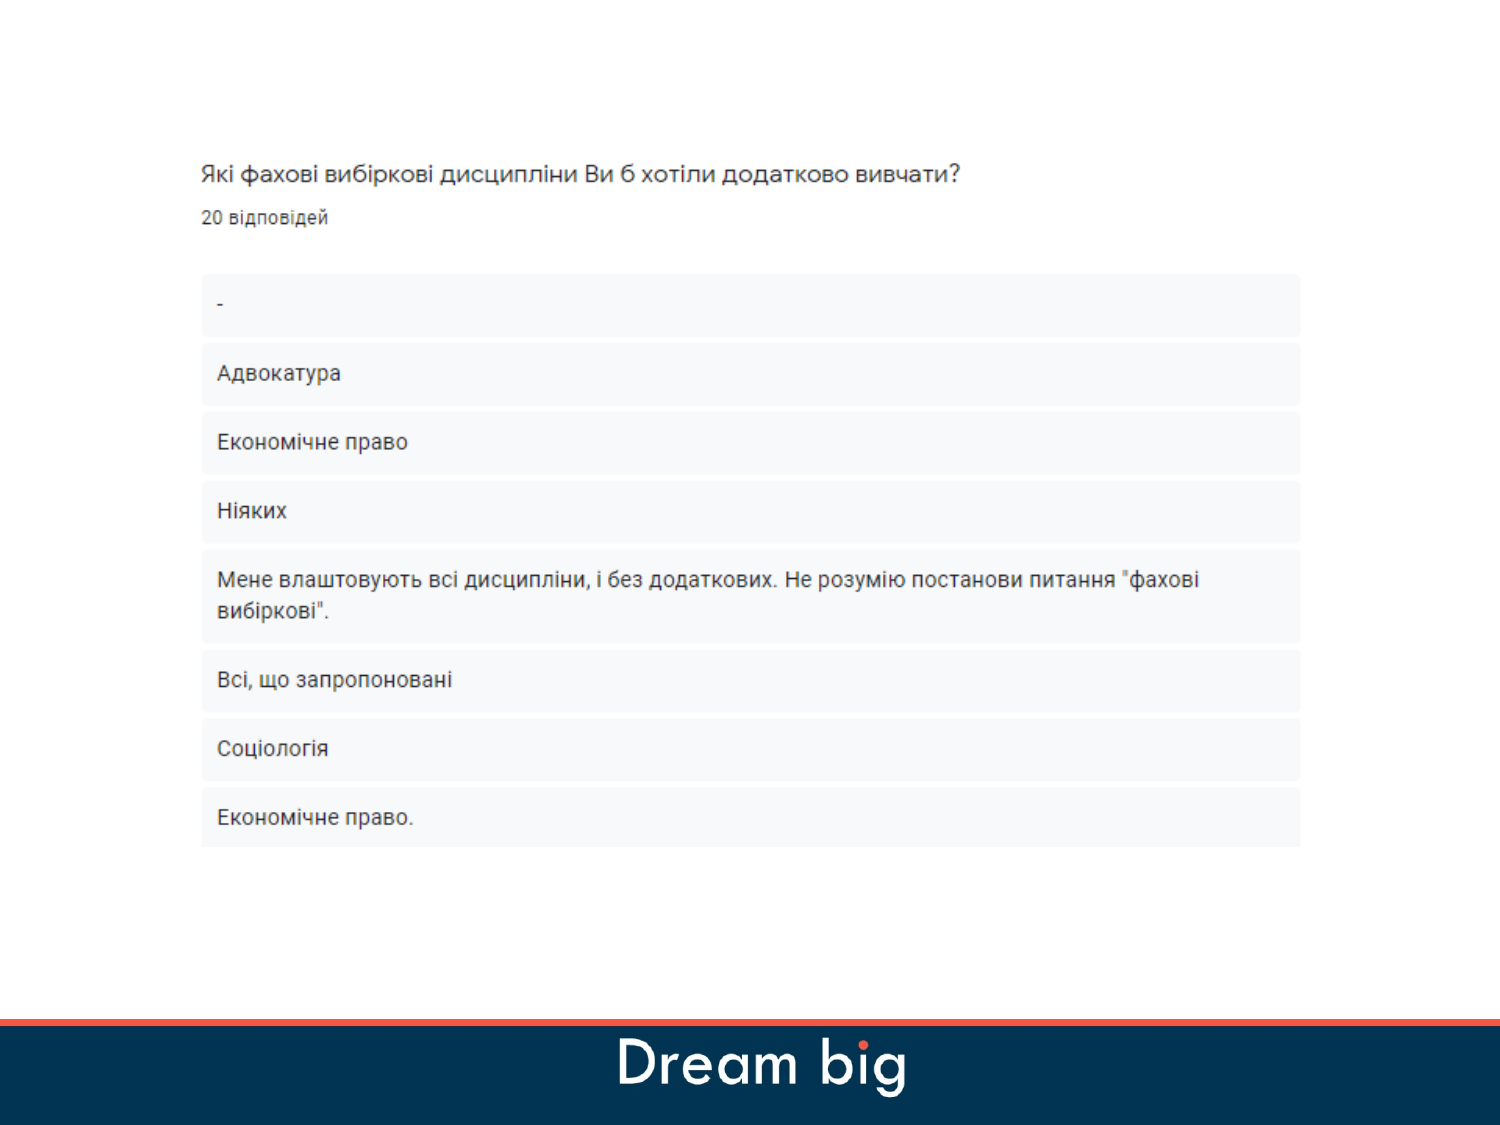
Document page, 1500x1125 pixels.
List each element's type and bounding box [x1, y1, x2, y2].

picture [181, 137, 1318, 847]
picture [0, 1019, 1500, 1125]
